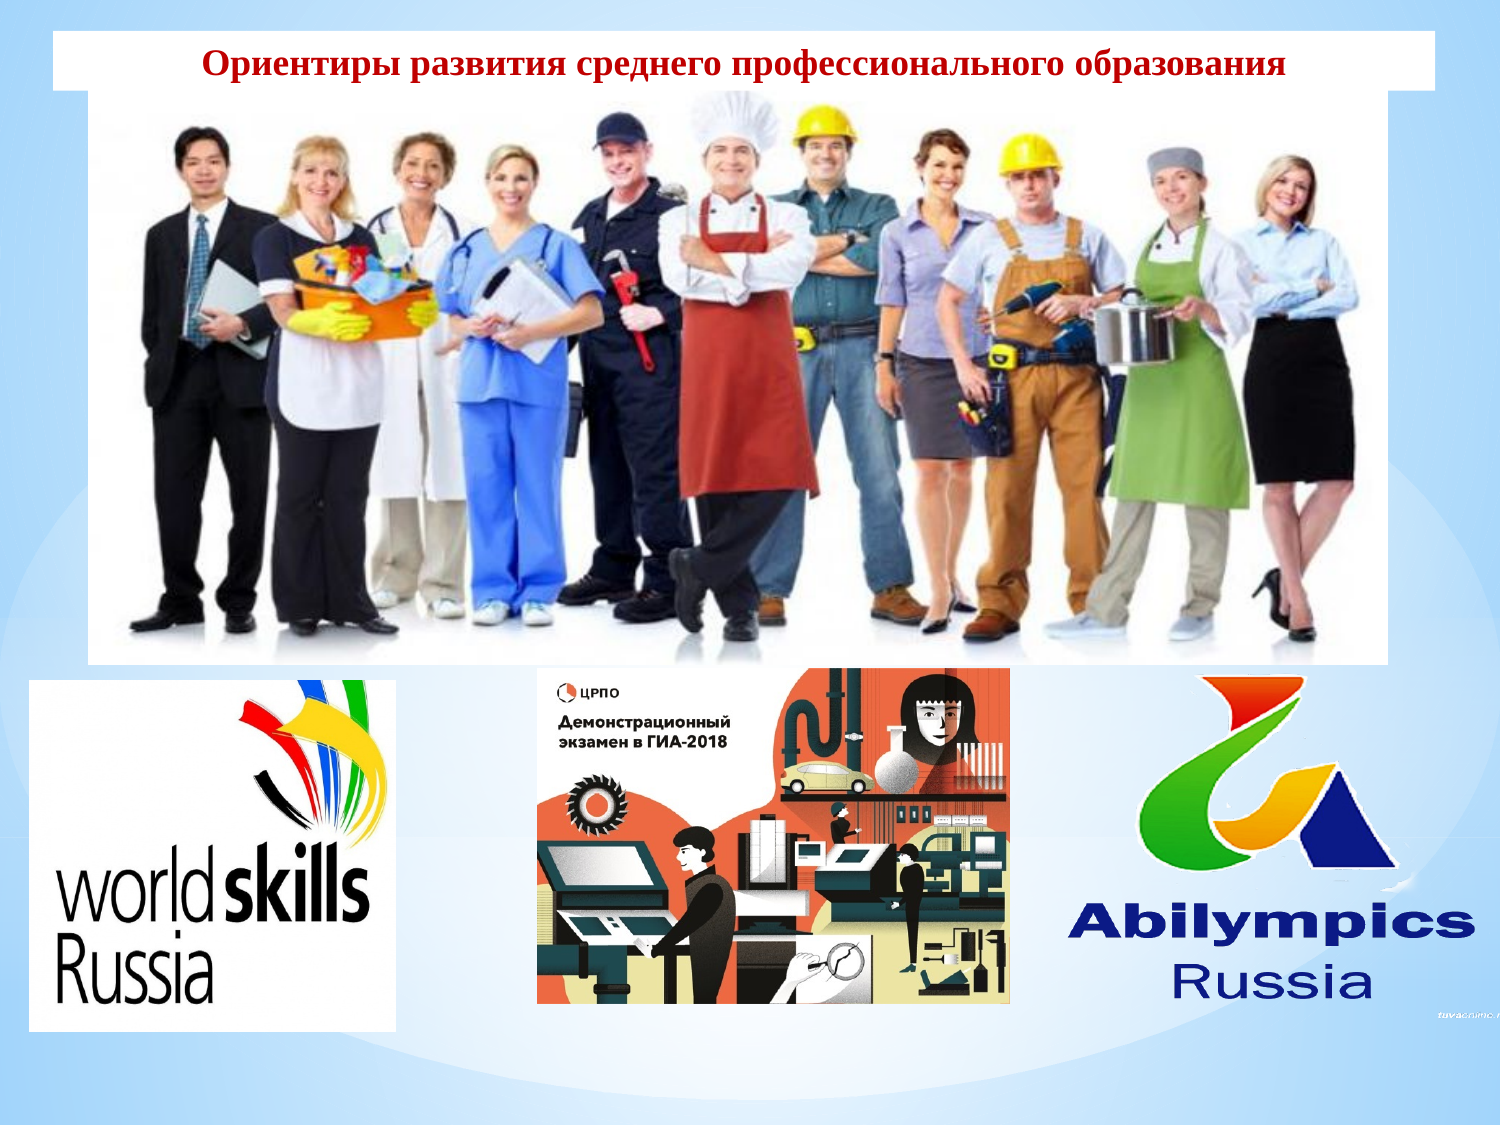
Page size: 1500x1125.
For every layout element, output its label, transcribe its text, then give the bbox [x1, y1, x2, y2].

picture [29, 680, 396, 1032]
picture [88, 77, 1500, 1024]
picture [537, 668, 1011, 1004]
text_box Ориентиры развития среднего профессионального образования [53, 30, 1436, 91]
